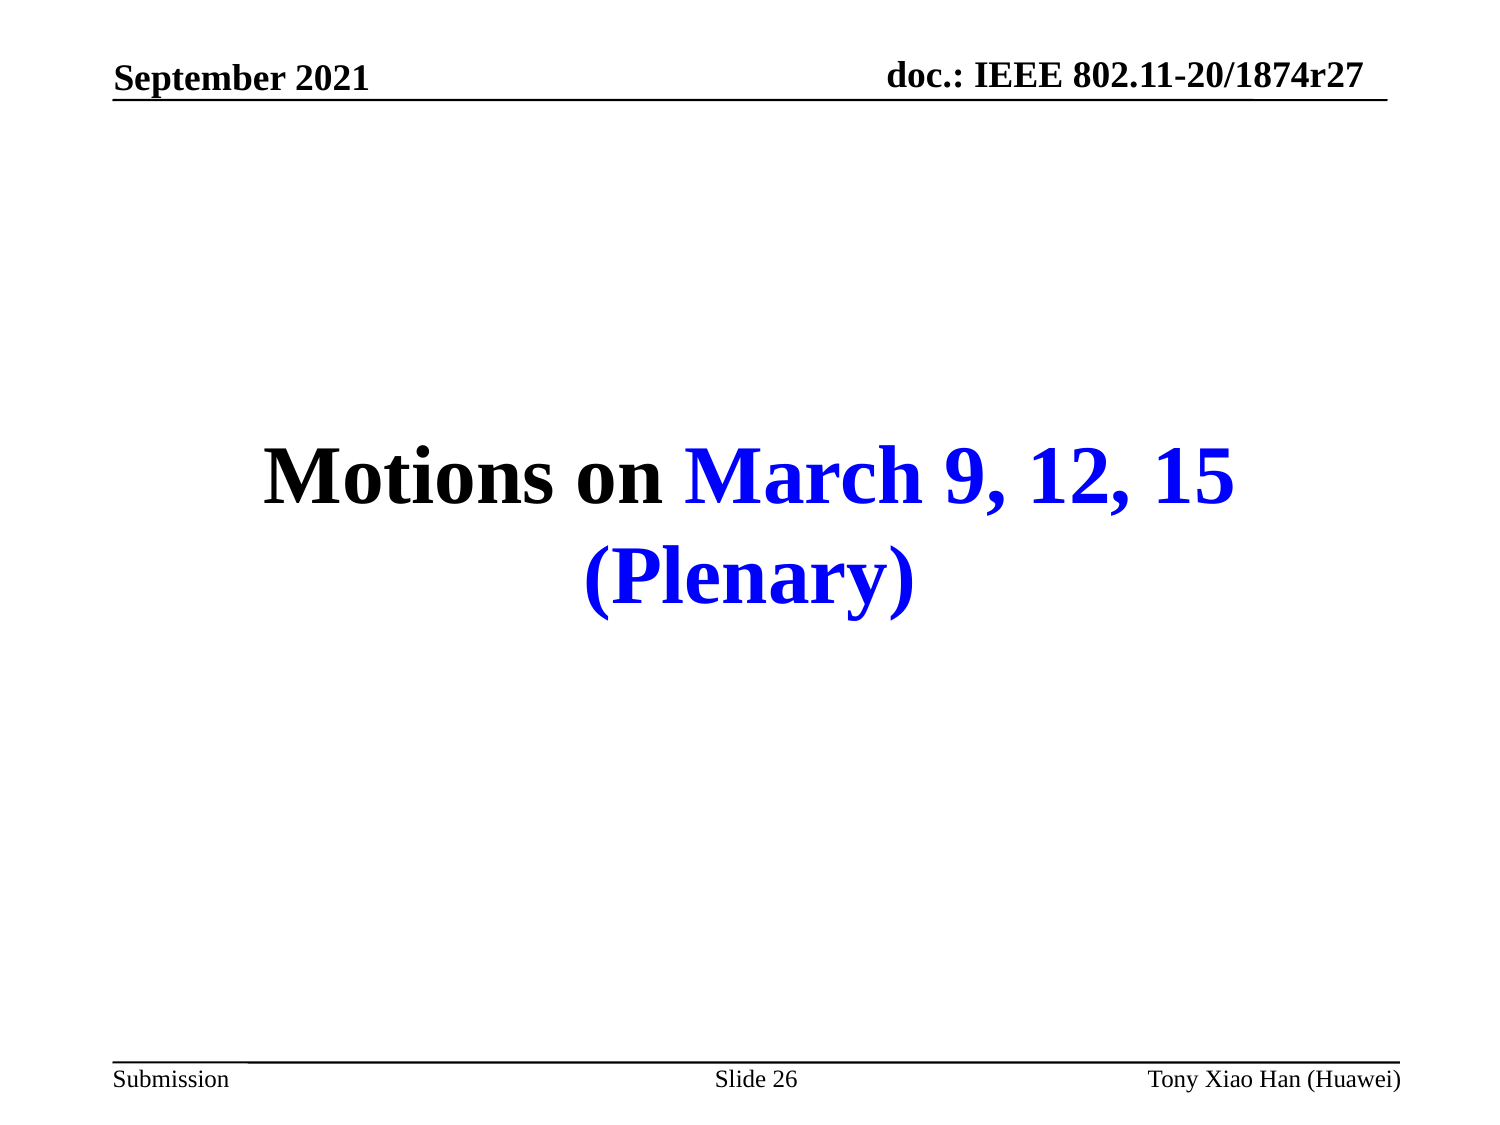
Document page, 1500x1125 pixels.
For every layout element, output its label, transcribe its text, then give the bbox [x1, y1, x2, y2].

slide_number Slide 26 [712, 1061, 800, 1093]
footer Tony Xiao Han (Huawei) [999, 1061, 1402, 1093]
text_box Motions on March 9, 12, 15 (Plenary) [112, 412, 1388, 950]
